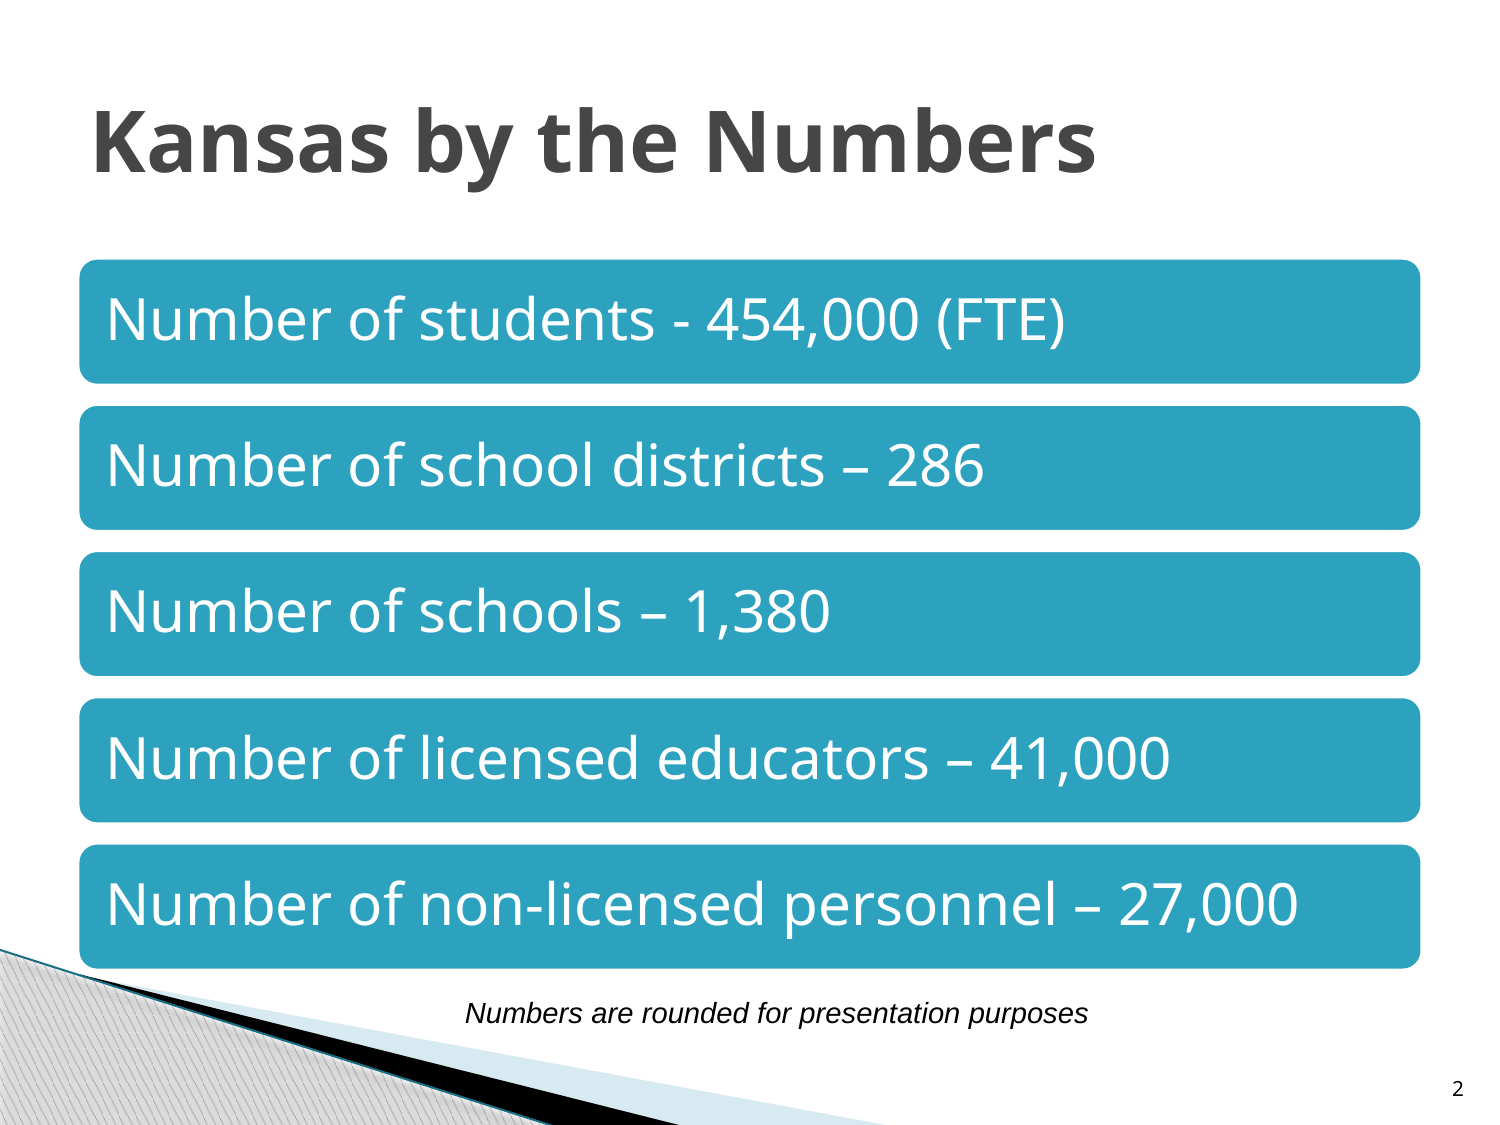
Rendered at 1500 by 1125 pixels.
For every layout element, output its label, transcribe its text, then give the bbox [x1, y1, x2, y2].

text_box Numbers are rounded for presentation purposes [449, 998, 1363, 1038]
title Kansas by the Numbers [75, 45, 1425, 233]
slide_number 2 [1418, 1051, 1479, 1112]
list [74, 242, 1426, 986]
